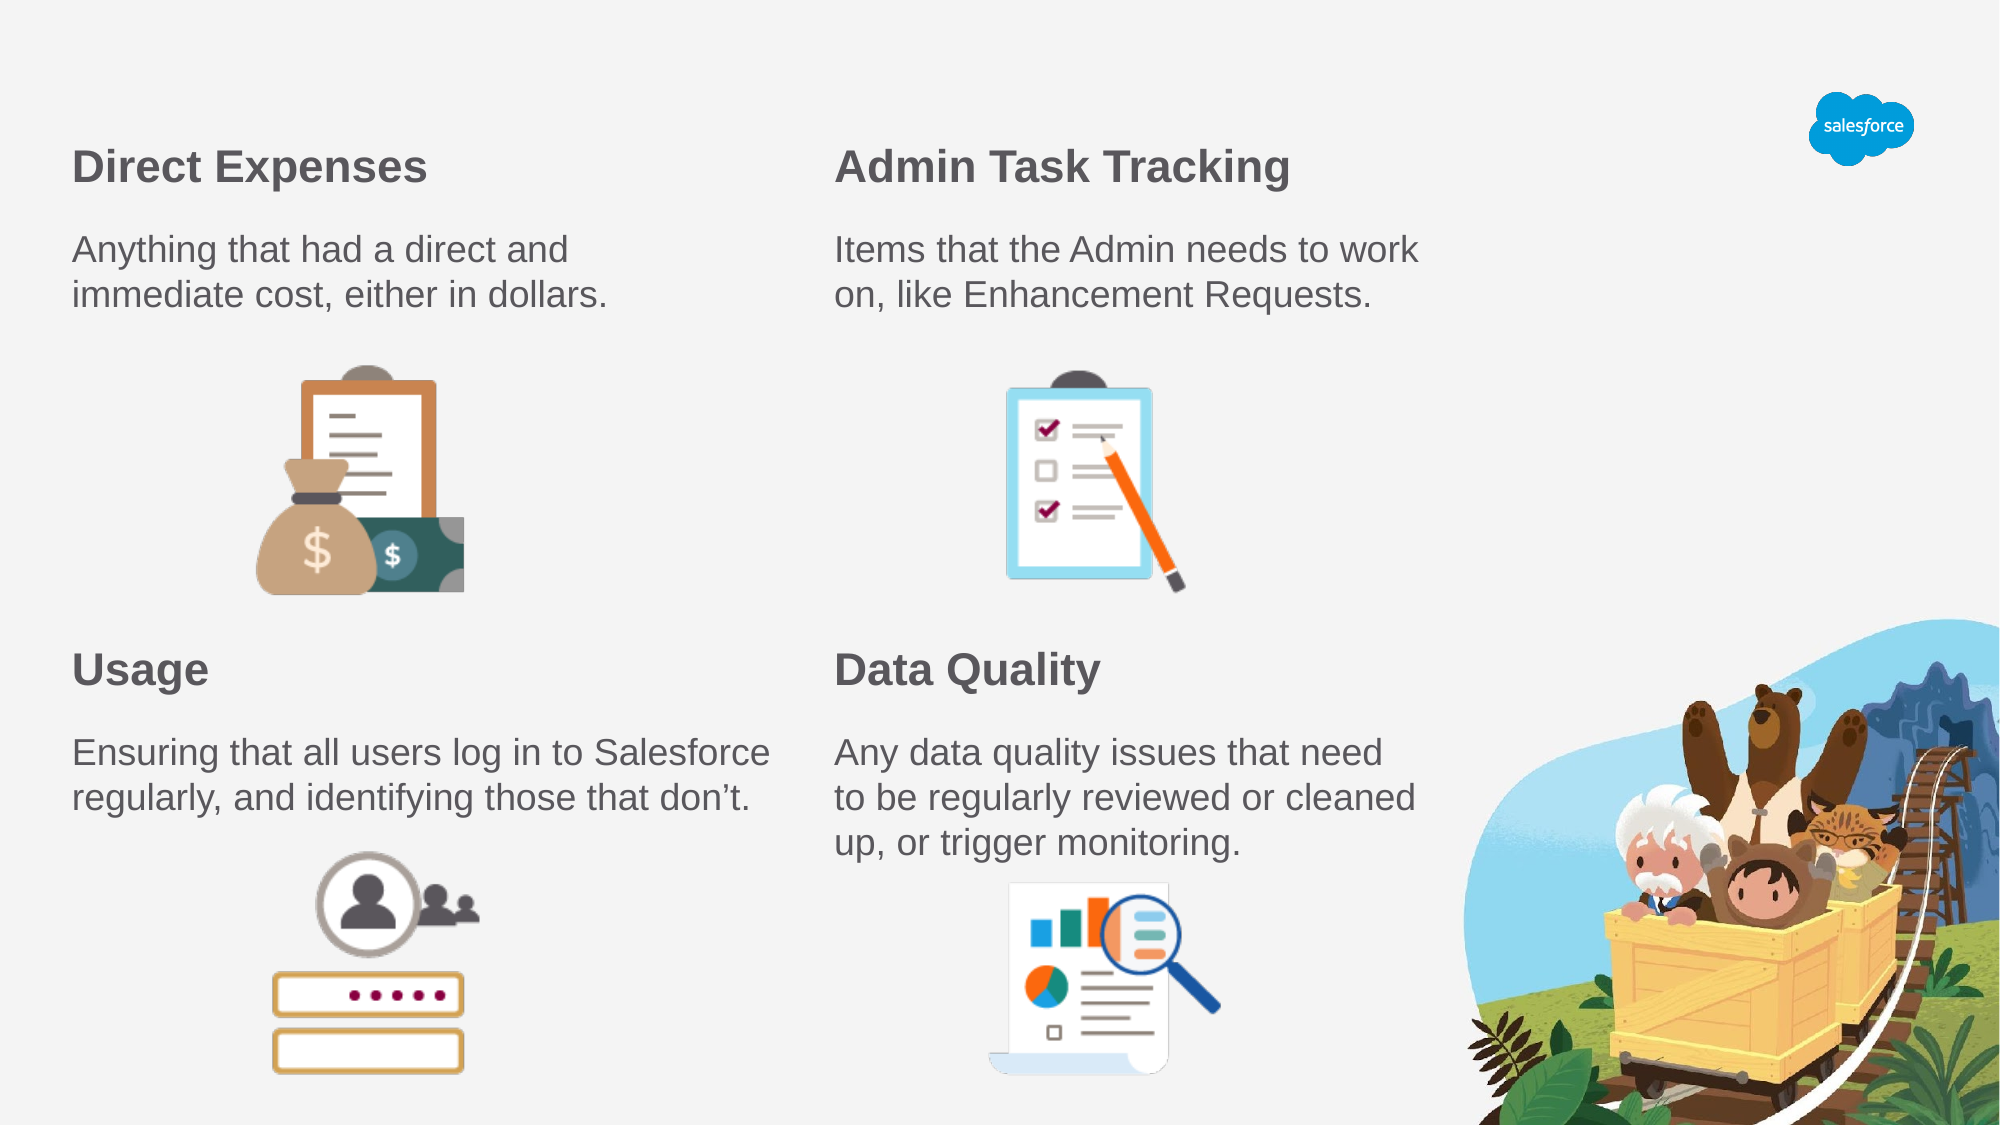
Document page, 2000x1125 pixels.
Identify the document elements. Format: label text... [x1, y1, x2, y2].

text_box Admin Task Tracking Items that the Admin needs to work on, like Enhancement Requests. Data Quality Any data quality issues that need to be regularly reviewed or cleaned up, or trigger monitoring. [819, 129, 1497, 994]
text_box Direct Expenses Anything that had a direct and immediate cost, either in dollars. Usage Ensuring that all users log in to Salesforce regularly, and identifying those that don’t. [56, 129, 820, 949]
picture [0, 0, 2000, 1125]
